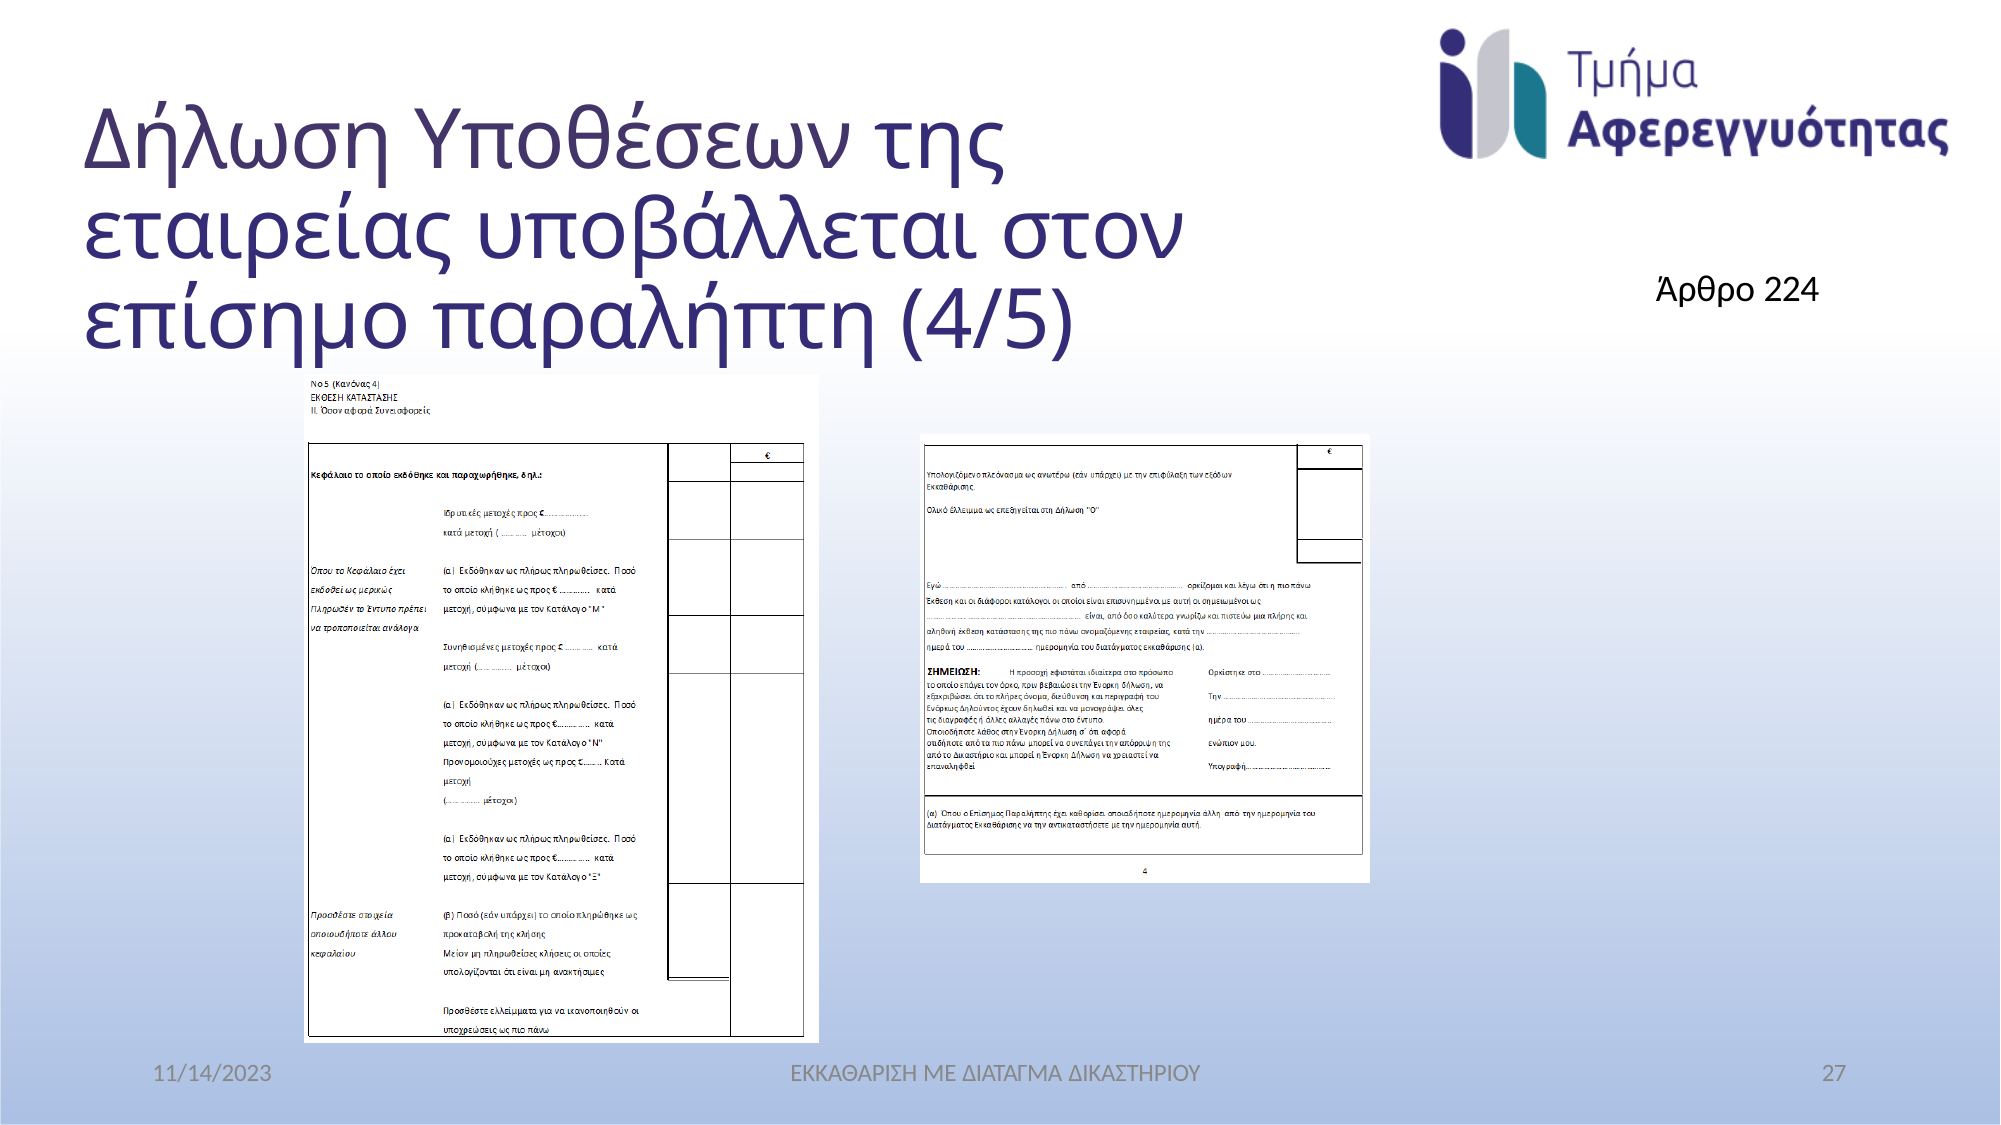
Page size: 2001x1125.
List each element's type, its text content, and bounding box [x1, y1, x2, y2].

text_box ΕΚΚΑΘΑΡΙΣΗ ΜΕ ΔΙΑΤΑΓΜΑ ΔΙΚΑΣΤΗΡΙΟΥ [788, 1060, 1212, 1087]
text_box Άρθρο 224 [1653, 262, 1823, 310]
title Δήλωση Υποθέσεων της εταιρείας υποβάλλεται στον επίσημο παραλήπτη (4/5) [81, 84, 1213, 367]
text_box 11/14/2023 [150, 1060, 276, 1087]
picture [0, 0, 2000, 1125]
slide_number 27 [1815, 1060, 1856, 1125]
